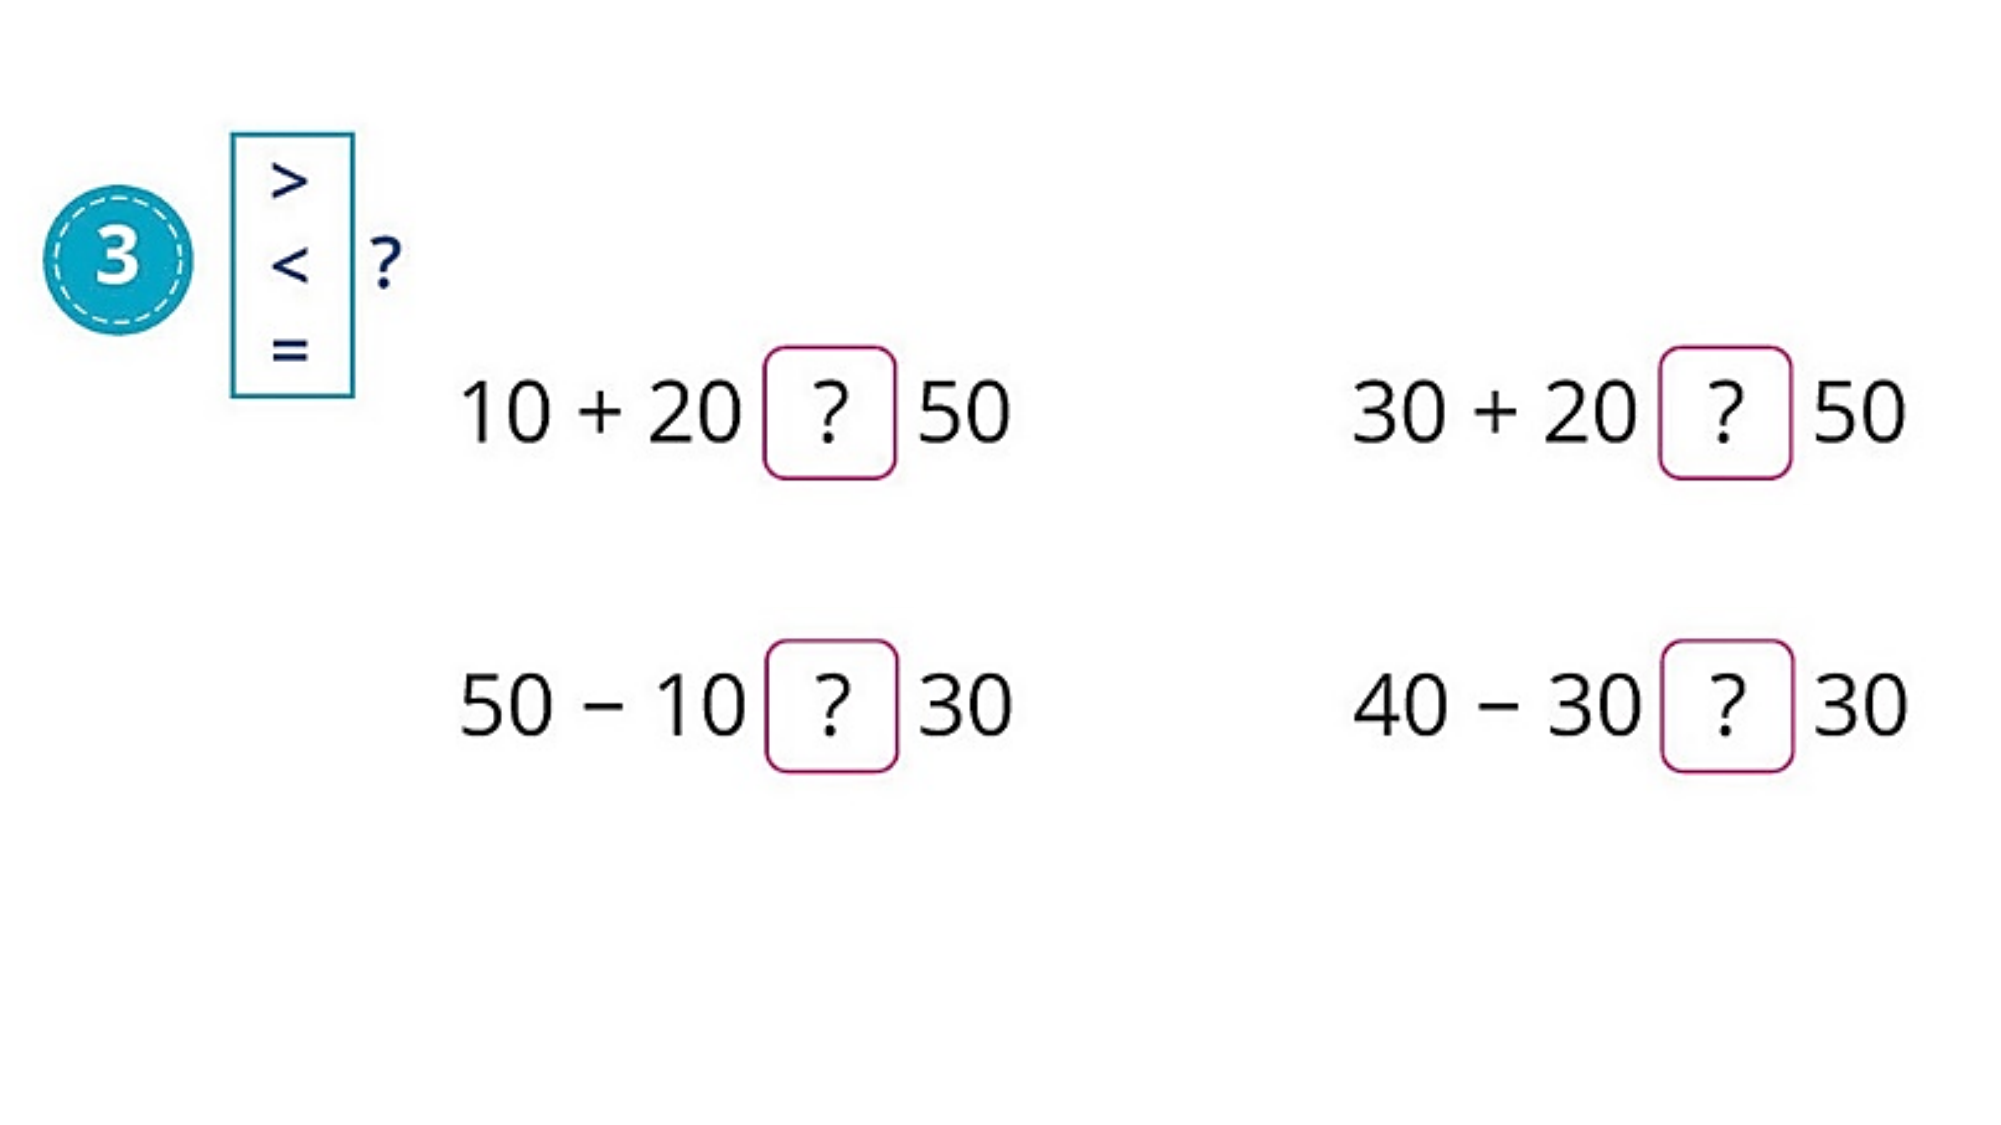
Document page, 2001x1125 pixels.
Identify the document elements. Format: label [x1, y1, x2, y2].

picture [399, 607, 1960, 831]
picture [0, 42, 1967, 505]
